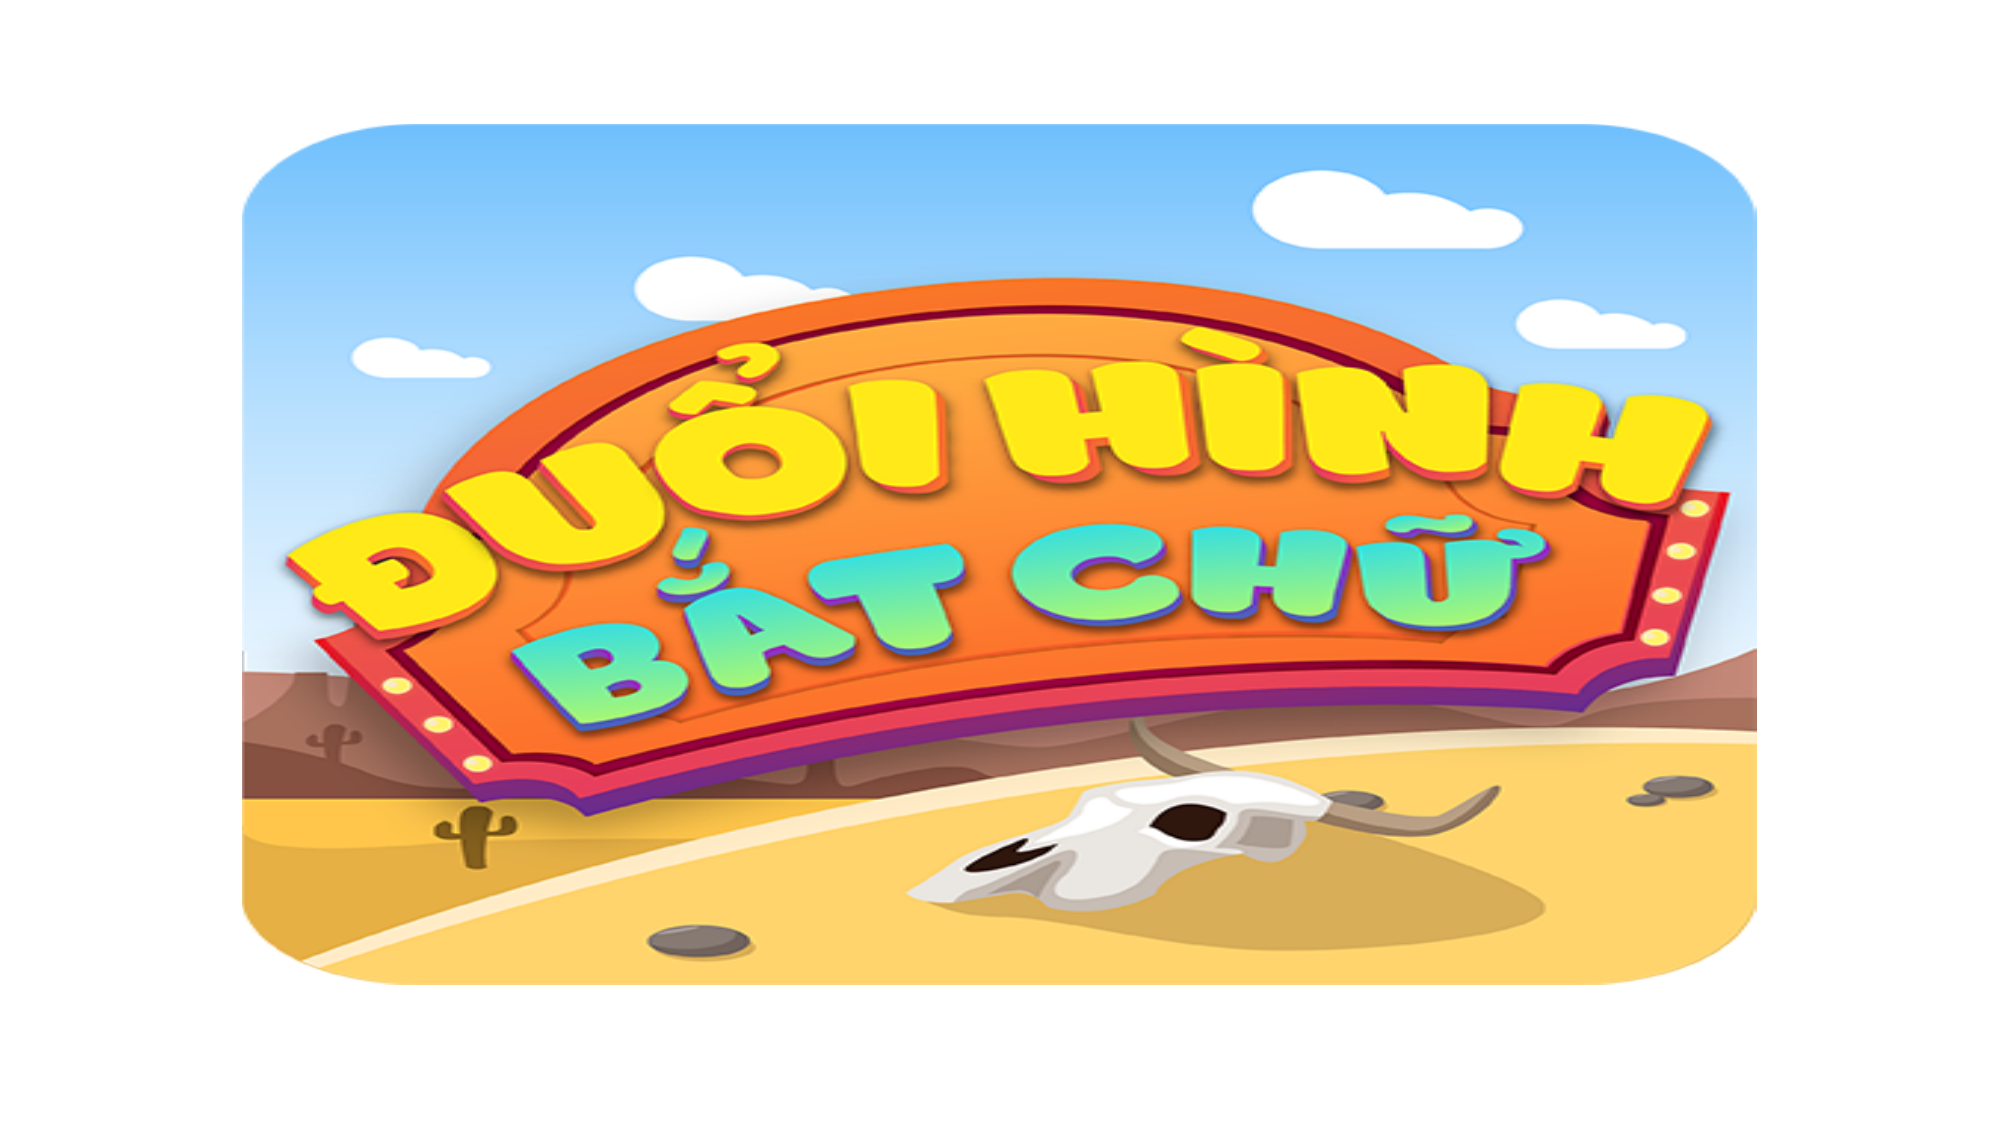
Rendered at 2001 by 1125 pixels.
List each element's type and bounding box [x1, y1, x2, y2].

picture [242, 124, 1757, 985]
